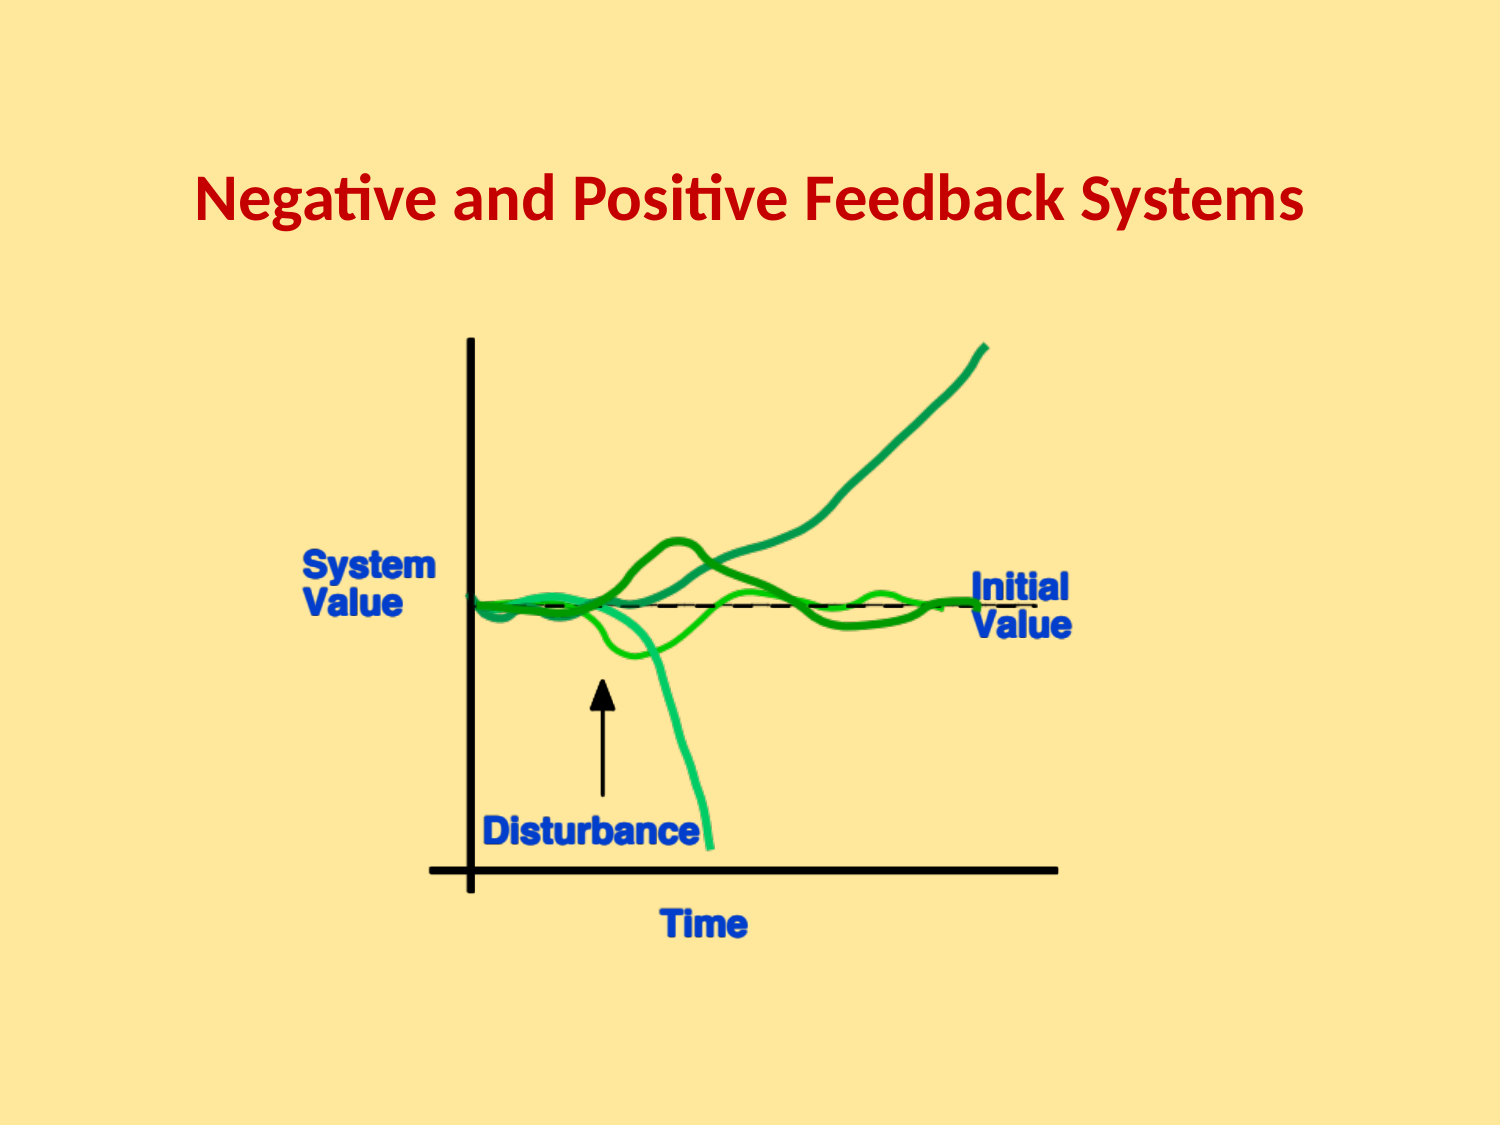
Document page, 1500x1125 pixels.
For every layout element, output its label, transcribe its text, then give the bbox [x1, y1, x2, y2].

picture [299, 336, 1144, 947]
title Negative and Positive Feedback Systems [112, 99, 1388, 288]
